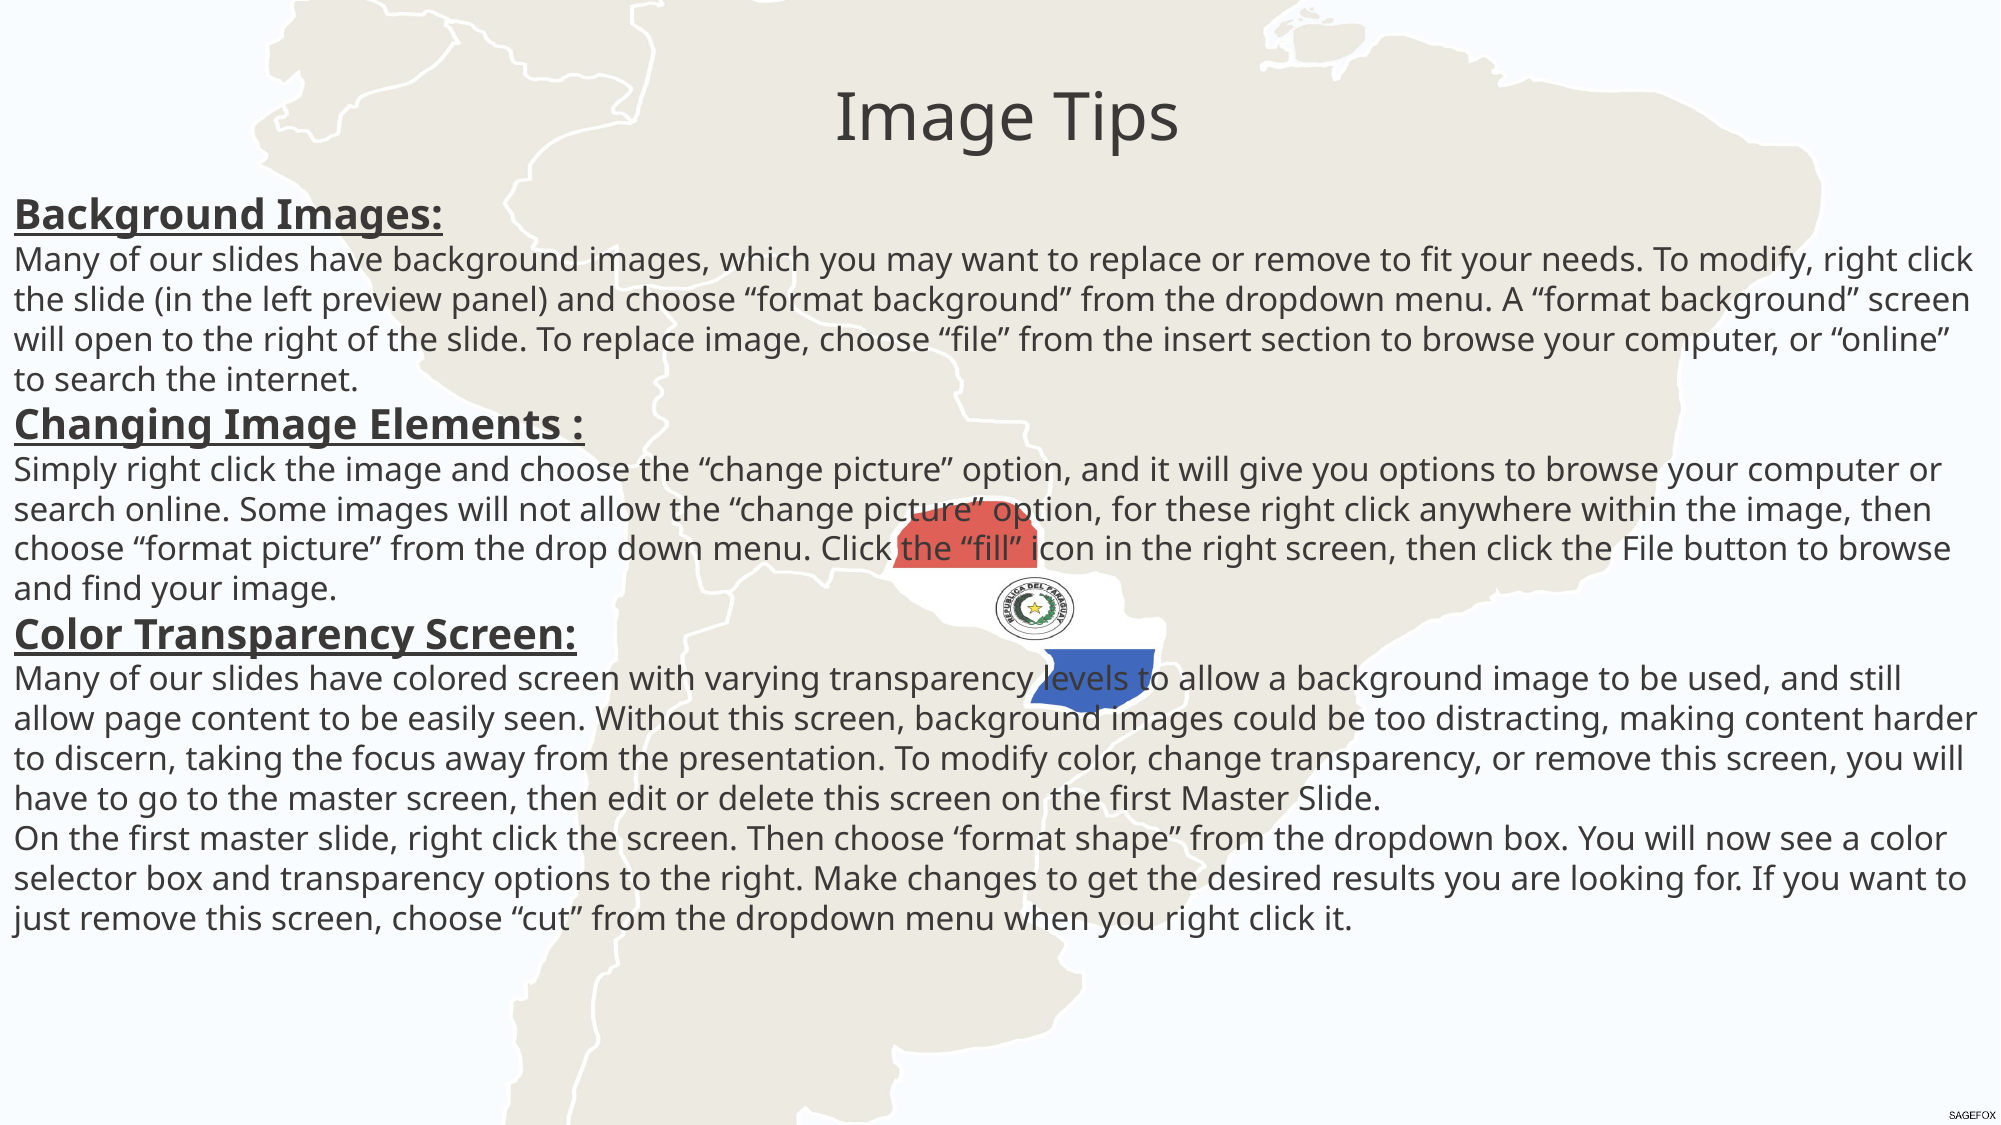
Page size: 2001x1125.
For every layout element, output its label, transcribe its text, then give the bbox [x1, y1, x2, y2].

title Image Tips [597, 59, 1420, 177]
text_box Background Images: Many of our slides have background images, which you may want to replace or remove to fit your needs. To modify, right click the slide (in the left preview panel) and choose “format background” from the dropdown menu. A “format background” screen will open to the right of the slide. To replace image, choose “file” from the insert section to browse your computer, or “online” to search the internet. Changing Image Elements : Simply right click the image and choose the “change picture” option, and it will give you options to browse your computer or search online. Some images will not allow the “change picture” option, for these right click anywhere within the image, then choose “format picture” from the drop down menu. Click the “fill” icon in the right screen, then click the File button to browse and find your image. Color Transparency Screen: Many of our slides have colored screen with varying transparency levels to allow a background image to be used, and still allow page content to be easily seen. Without this screen, background images could be too distracting, making content harder to discern, taking the focus away from the presentation. To modify color, change transparency, or remove this screen, you will have to go to the master screen, then edit or delete this screen on the first Master Slide. On the first master slide, right click the screen. Then choose ‘format shape” from the dropdown box. You will now see a color selector box and transparency options to the right. Make changes to get the desired results you are looking for. If you want to just remove this screen, choose “cut” from the dropdown menu when you right click it. [0, 0, 2000, 1125]
